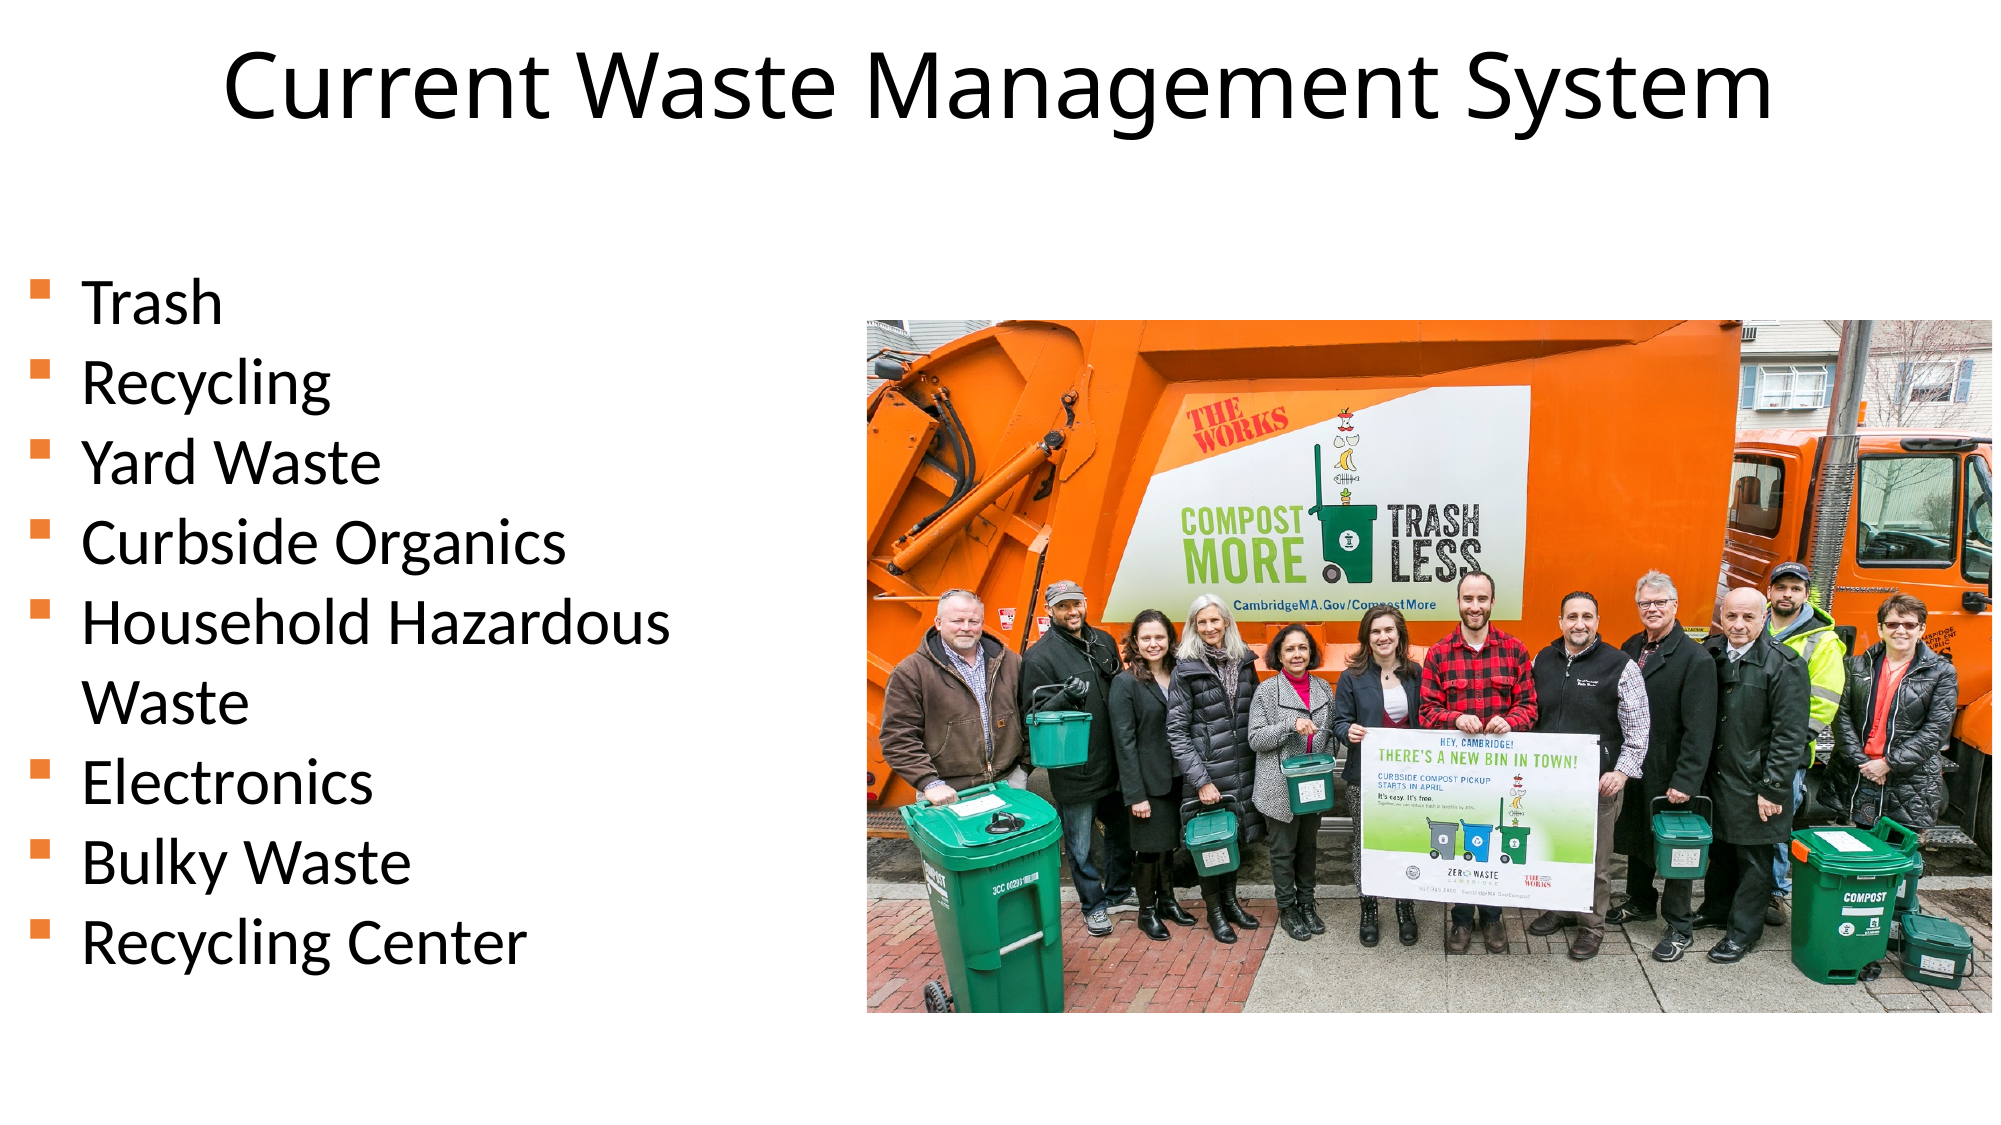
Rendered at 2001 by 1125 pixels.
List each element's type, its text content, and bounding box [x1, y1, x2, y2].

text_box Trash Recycling Yard Waste Curbside Organics Household Hazardous Waste Electronics Bulky Waste Recycling Center [10, 250, 809, 985]
title Current Waste Management System [6, 0, 1993, 178]
picture [866, 320, 1993, 1013]
